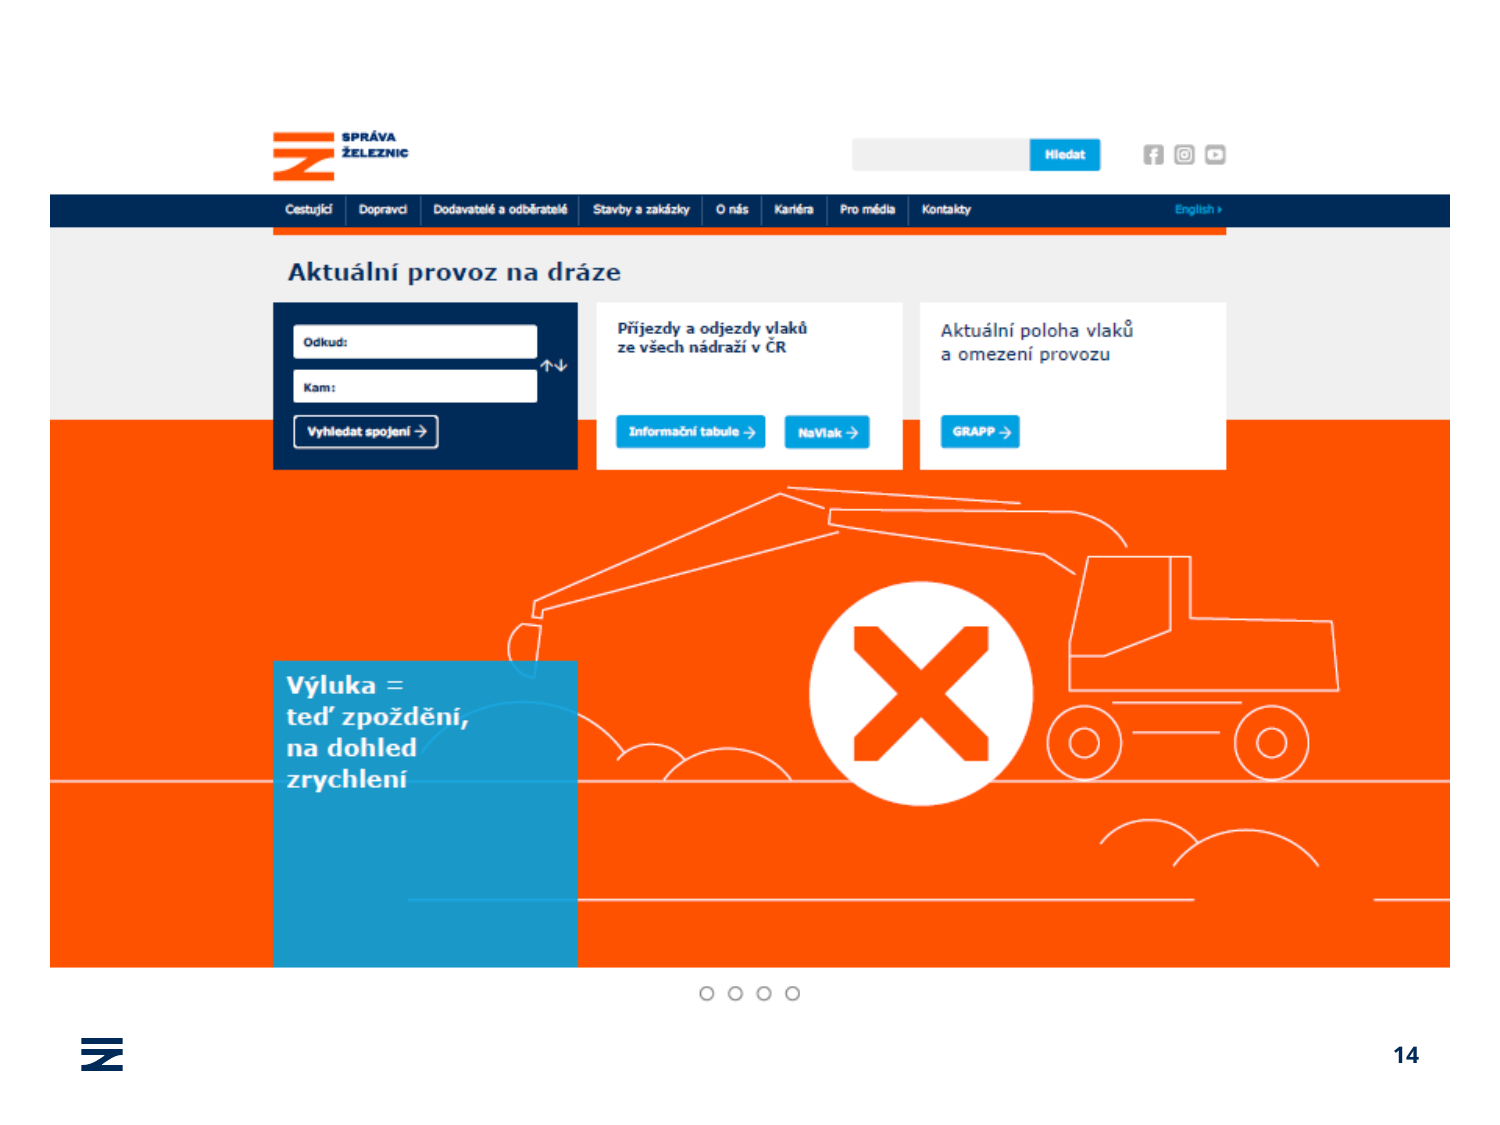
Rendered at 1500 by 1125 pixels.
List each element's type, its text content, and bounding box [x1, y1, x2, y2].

slide_number 14 [1340, 1037, 1420, 1075]
picture [49, 118, 1451, 1007]
